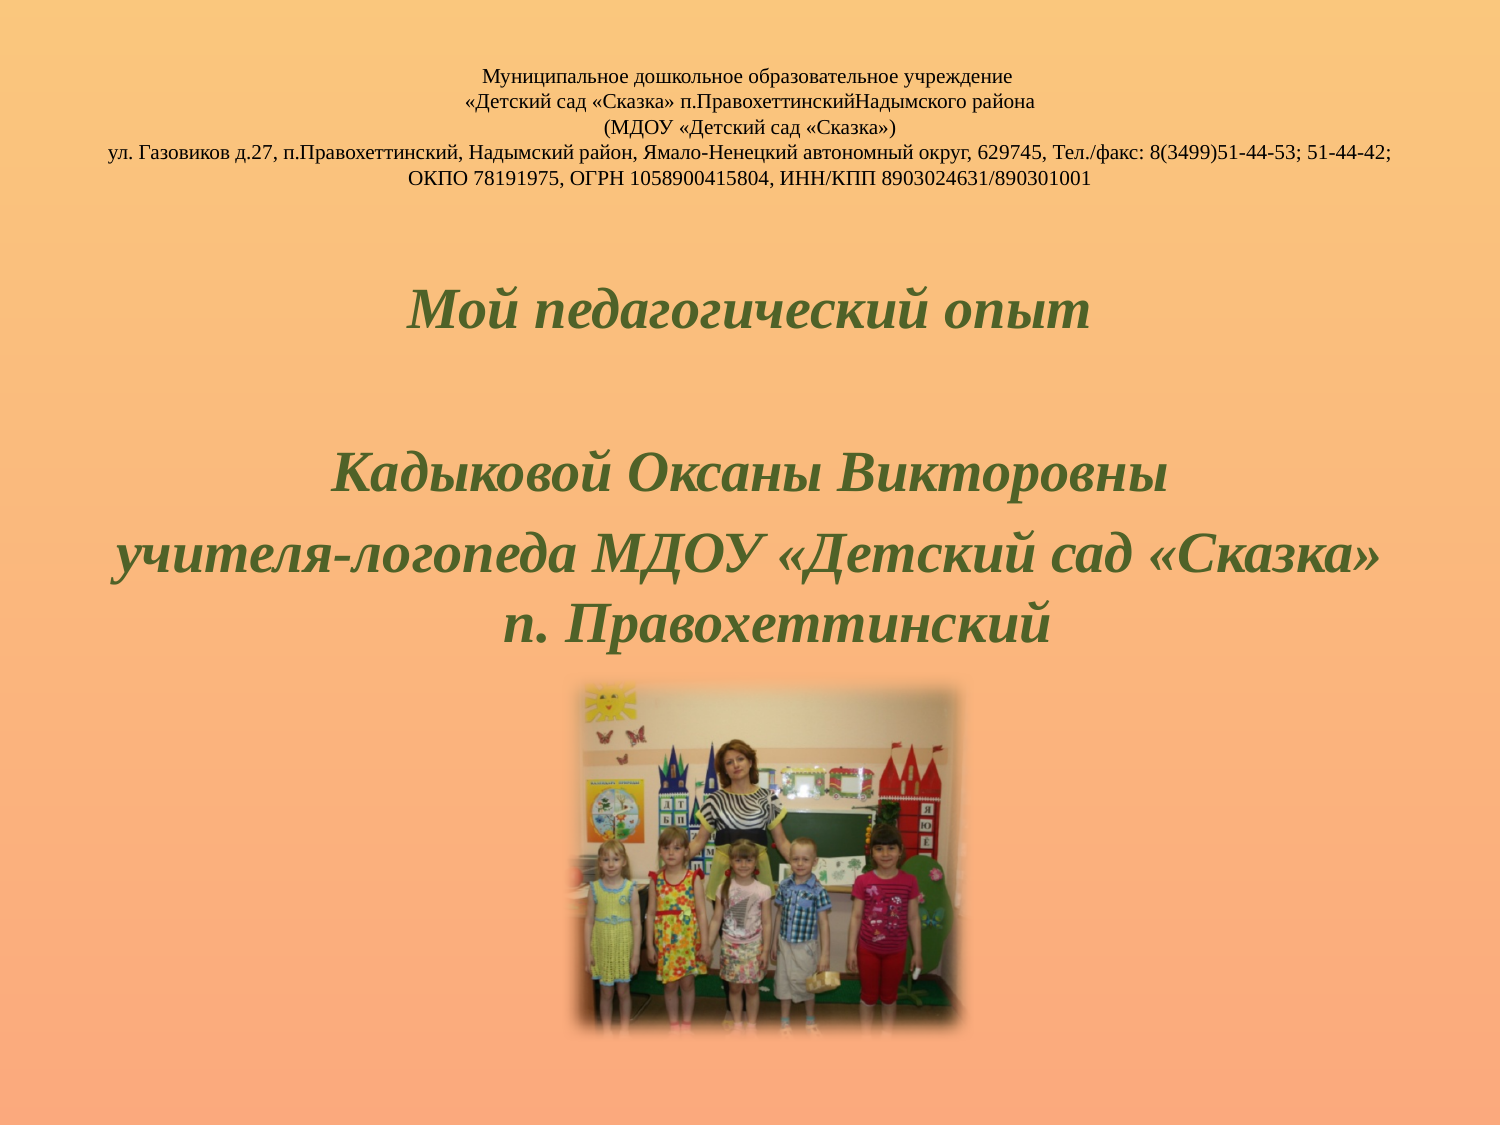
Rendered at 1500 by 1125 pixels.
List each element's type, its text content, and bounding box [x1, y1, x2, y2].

picture [560, 671, 975, 1043]
list Мой педагогический опыт Кадыковой Оксаны Викторовны учителя-логопеда МДОУ «Детский сад «Сказка» п. Правохеттинский [75, 262, 1425, 1005]
title Муниципальное дошкольное образовательное учреждение «Детский сад «Сказка» п.ПравохеттинскийНадымского района (МДОУ «Детский сад «Сказка») ул. Газовиков д.27, п.Правохеттинский, Надымский район, Ямало-Ненецкий автономный округ, 629745, Тел./факс: 8(3499)51-44-53; 51-44-42; ОКПО 78191975, ОГРН 1058900415804, ИНН/КПП 8903024631/890301001 [75, 45, 1425, 233]
